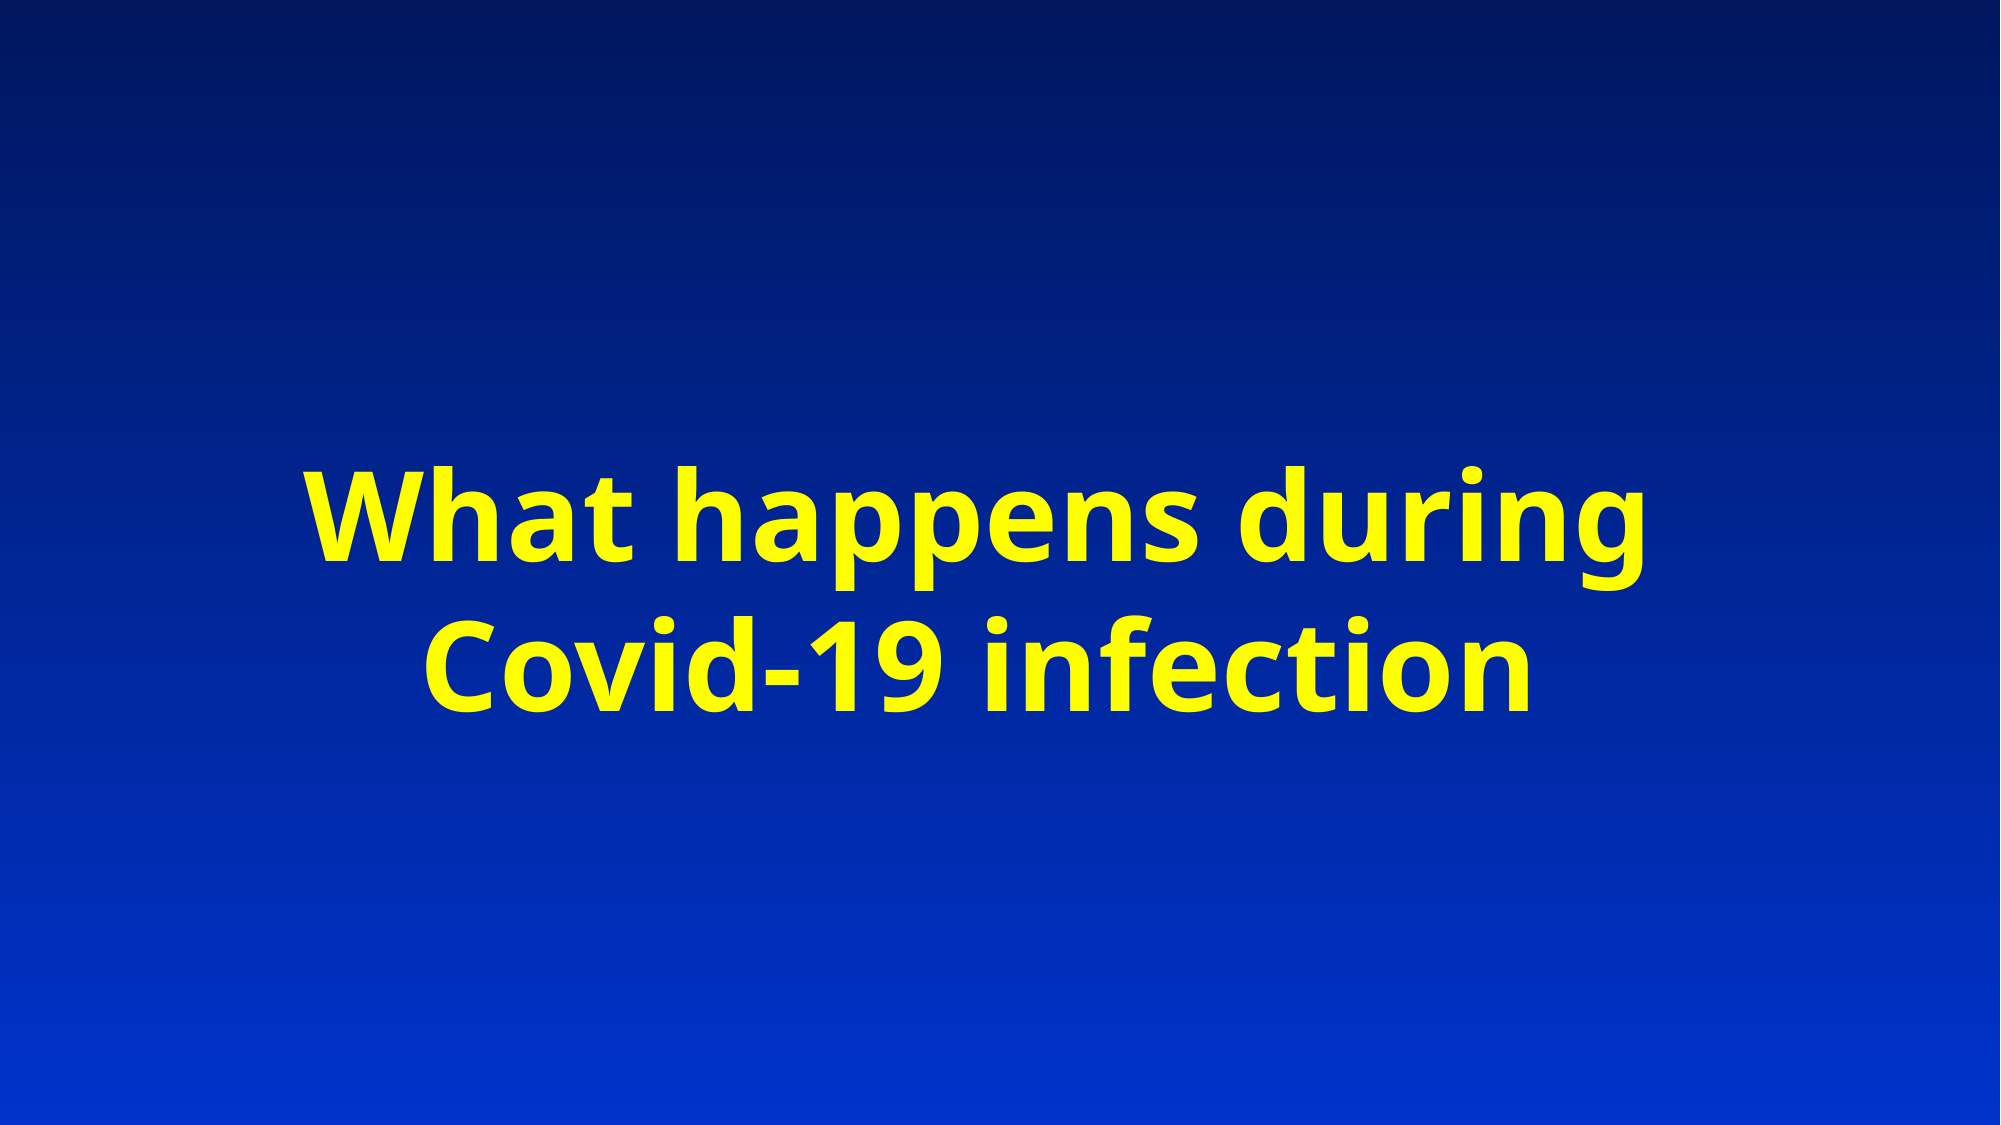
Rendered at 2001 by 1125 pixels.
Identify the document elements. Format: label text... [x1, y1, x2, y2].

title What happens during Covid-19 infection [223, 209, 1735, 744]
